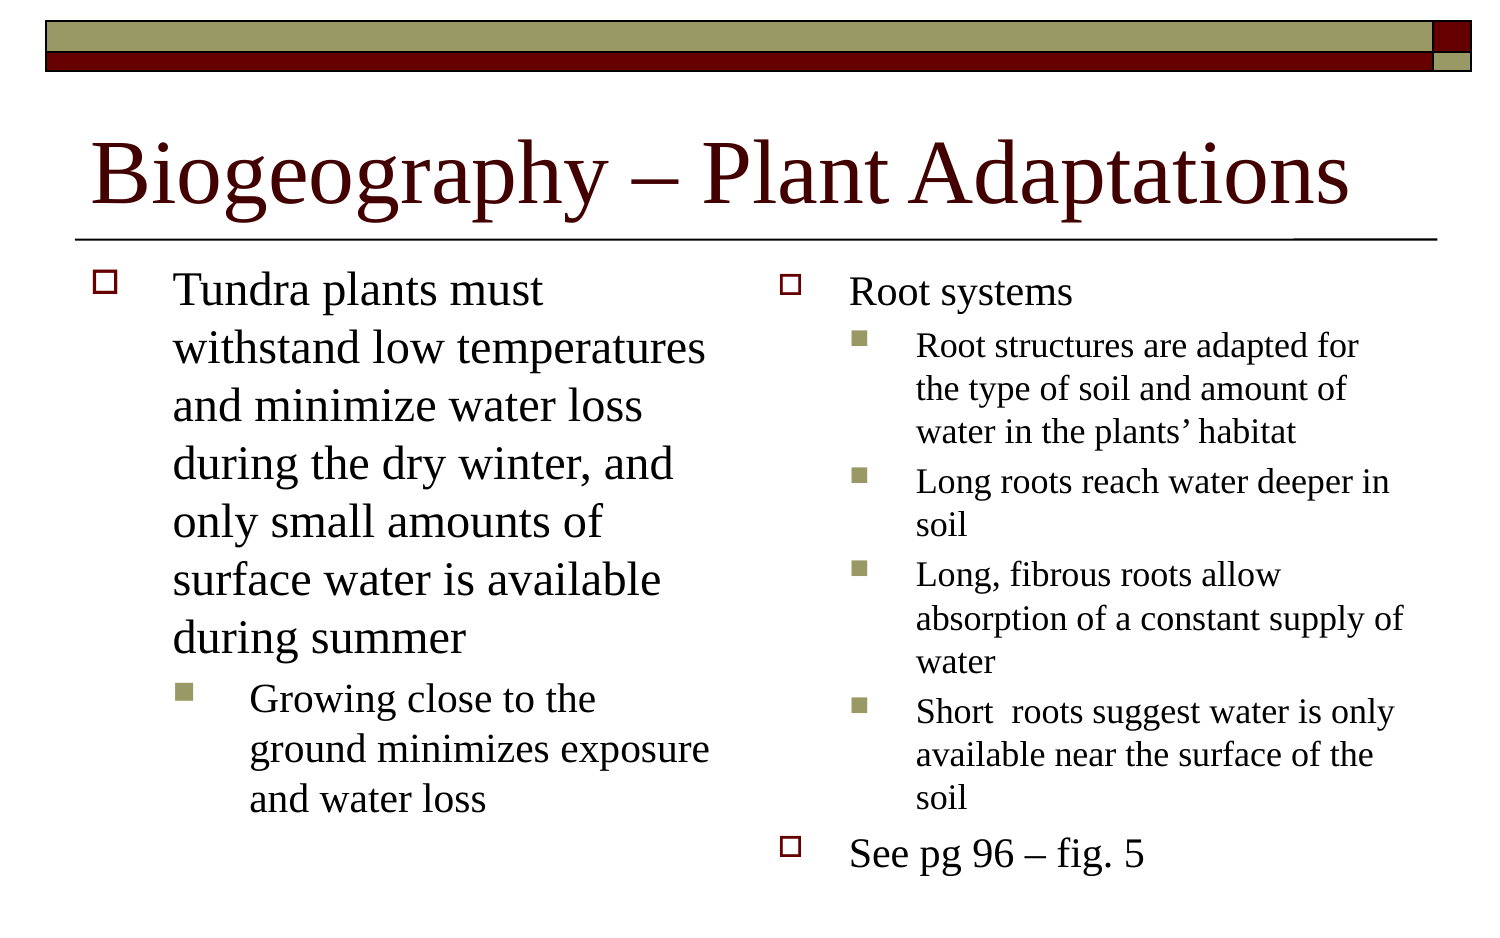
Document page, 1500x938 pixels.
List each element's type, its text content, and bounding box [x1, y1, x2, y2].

list Tundra plants must withstand low temperatures and minimize water loss during the dry winter, and only small amounts of surface water is available during summer Growing close to the ground minimizes exposure and water loss [74, 249, 738, 839]
list Root systems Root structures are adapted for the type of soil and amount of water in the plants’ habitat Long roots reach water deeper in soil Long, fibrous roots allow absorption of a constant supply of water Short roots suggest water is only available near the surface of the soil See pg 96 – fig. 5 [762, 255, 1426, 888]
title Biogeography – Plant Adaptations [74, 72, 1426, 230]
